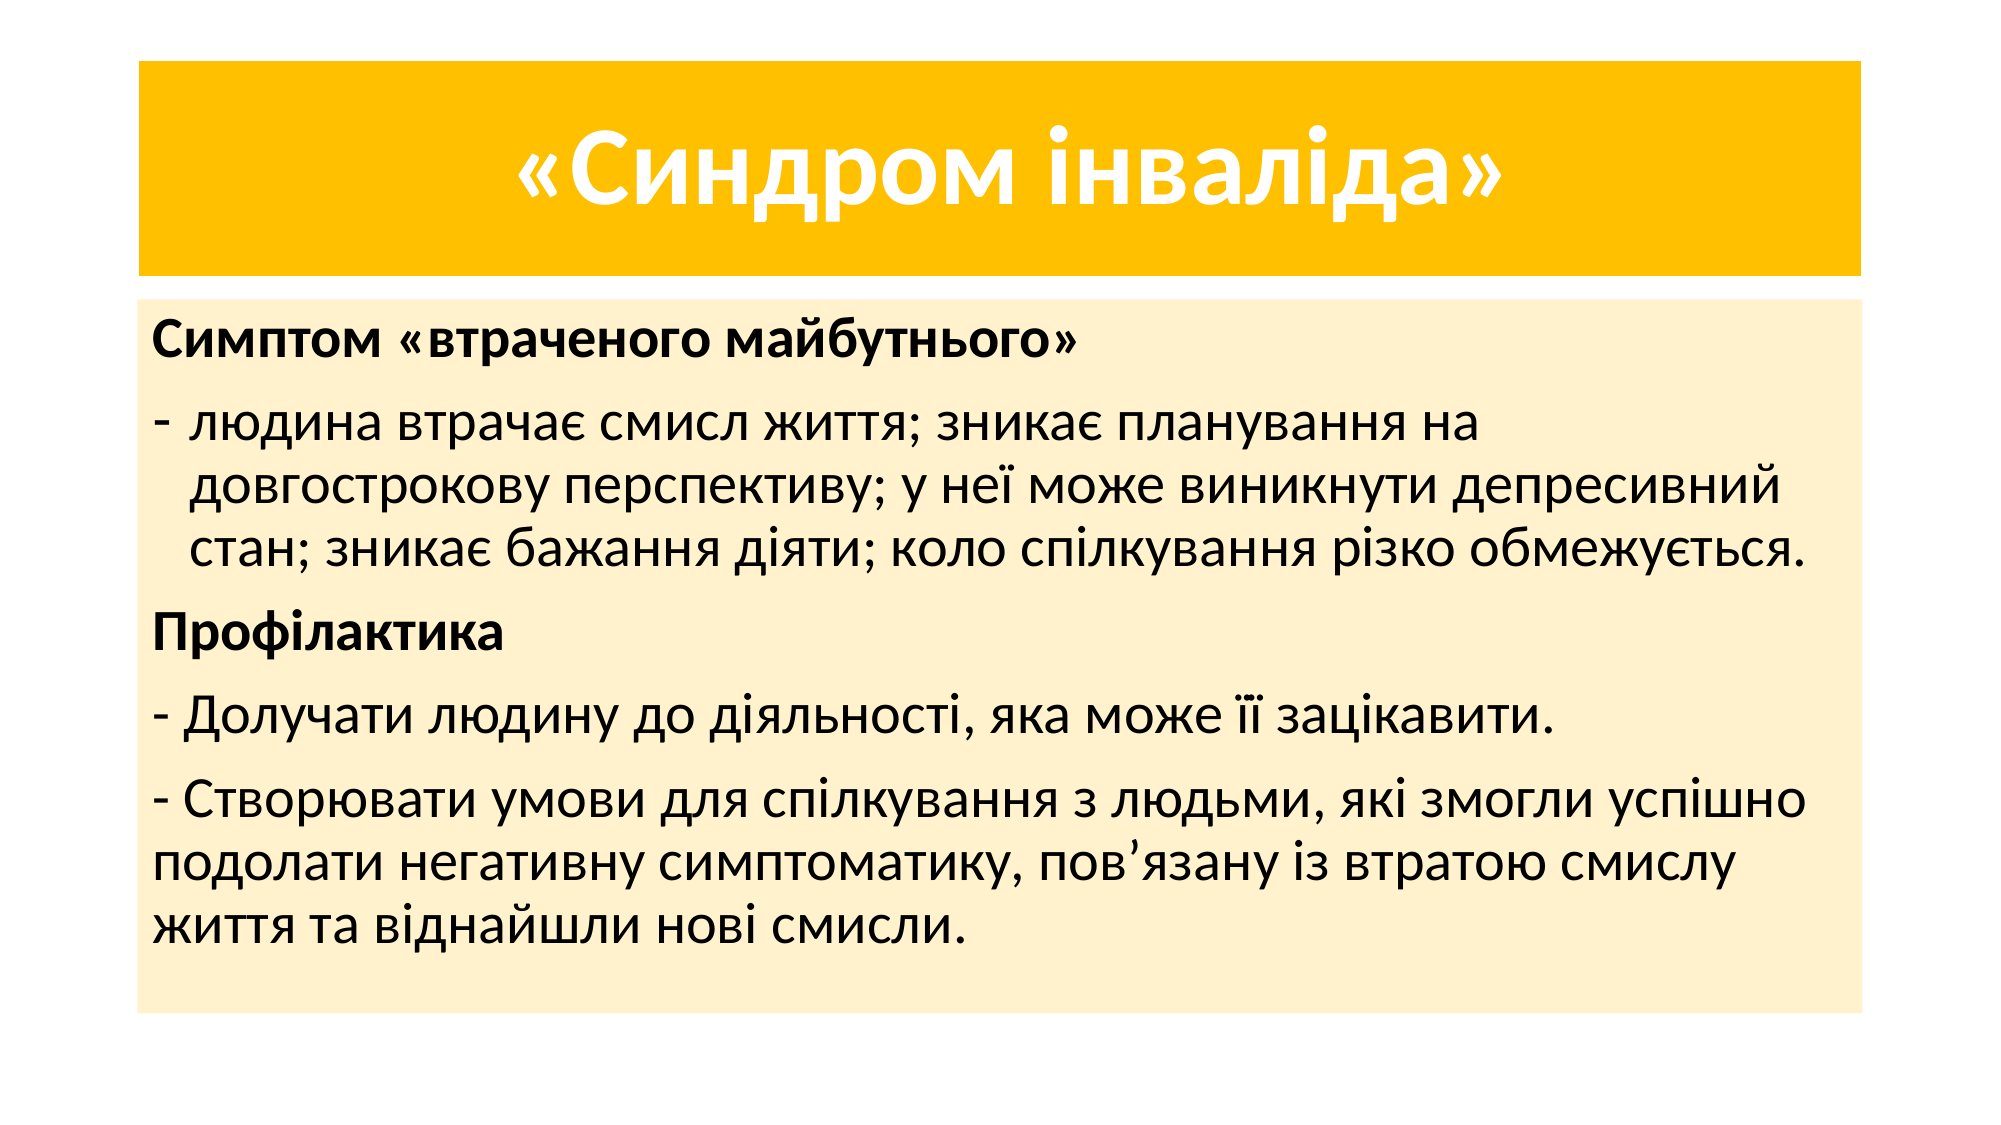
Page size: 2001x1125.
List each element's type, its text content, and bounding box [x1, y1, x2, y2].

title «Синдром інваліда» [136, 58, 1864, 279]
list Симптом «втраченого майбутнього» людина втрачає смисл життя; зникає планування на довгострокову перспективу; у неї може виникнути депресивний стан; зникає бажання діяти; коло спілкування різко обмежується. Профілактика - Долучати людину до діяльності, яка може її зацікавити. - Створювати умови для спілкування з людьми, які змогли успішно подолати негативну симптоматику, пов’язану із втратою смислу життя та віднайшли нові смисли. [137, 299, 1863, 1014]
